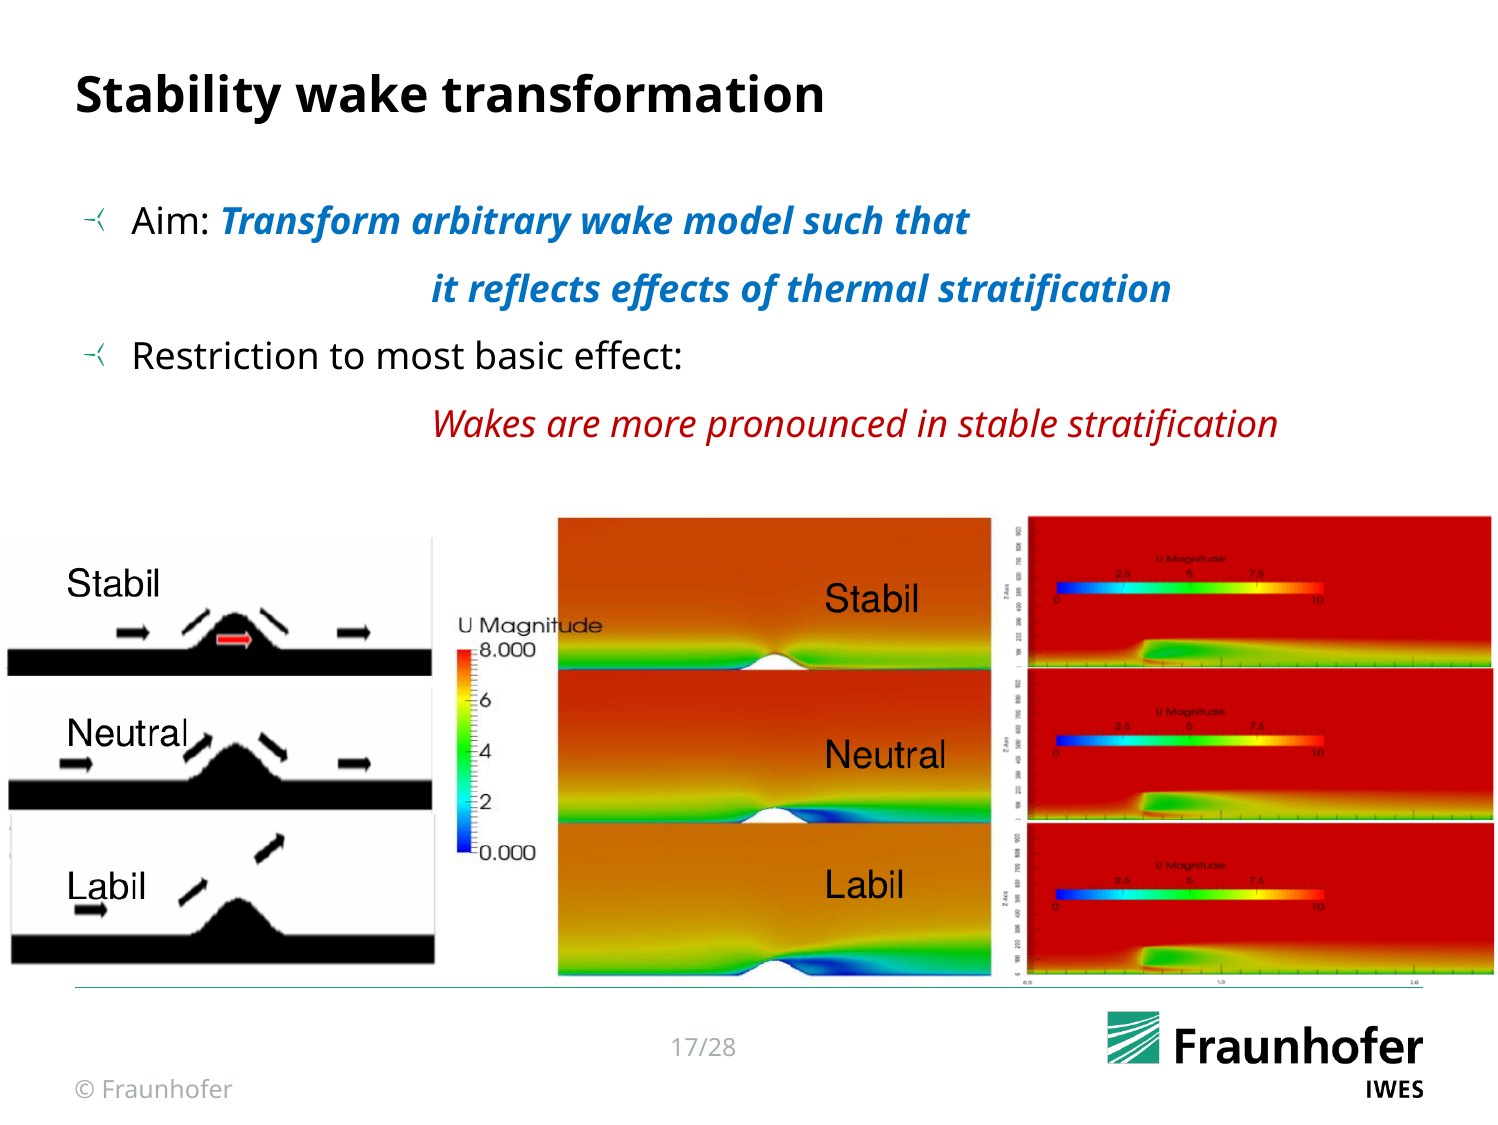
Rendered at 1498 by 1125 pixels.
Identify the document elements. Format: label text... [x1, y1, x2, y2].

footer © Fraunhofer [72, 1077, 235, 1107]
text_box Aim: Transform arbitrary wake model such that it reflects effects of thermal stratification Restriction to most basic effect: Wakes are more pronounced in stable stratification [72, 174, 1299, 445]
picture [84, 343, 104, 366]
text_box Stability wake transformation [73, 62, 1374, 123]
picture [0, 508, 1497, 987]
picture [1105, 1009, 1425, 1100]
picture [84, 208, 104, 231]
